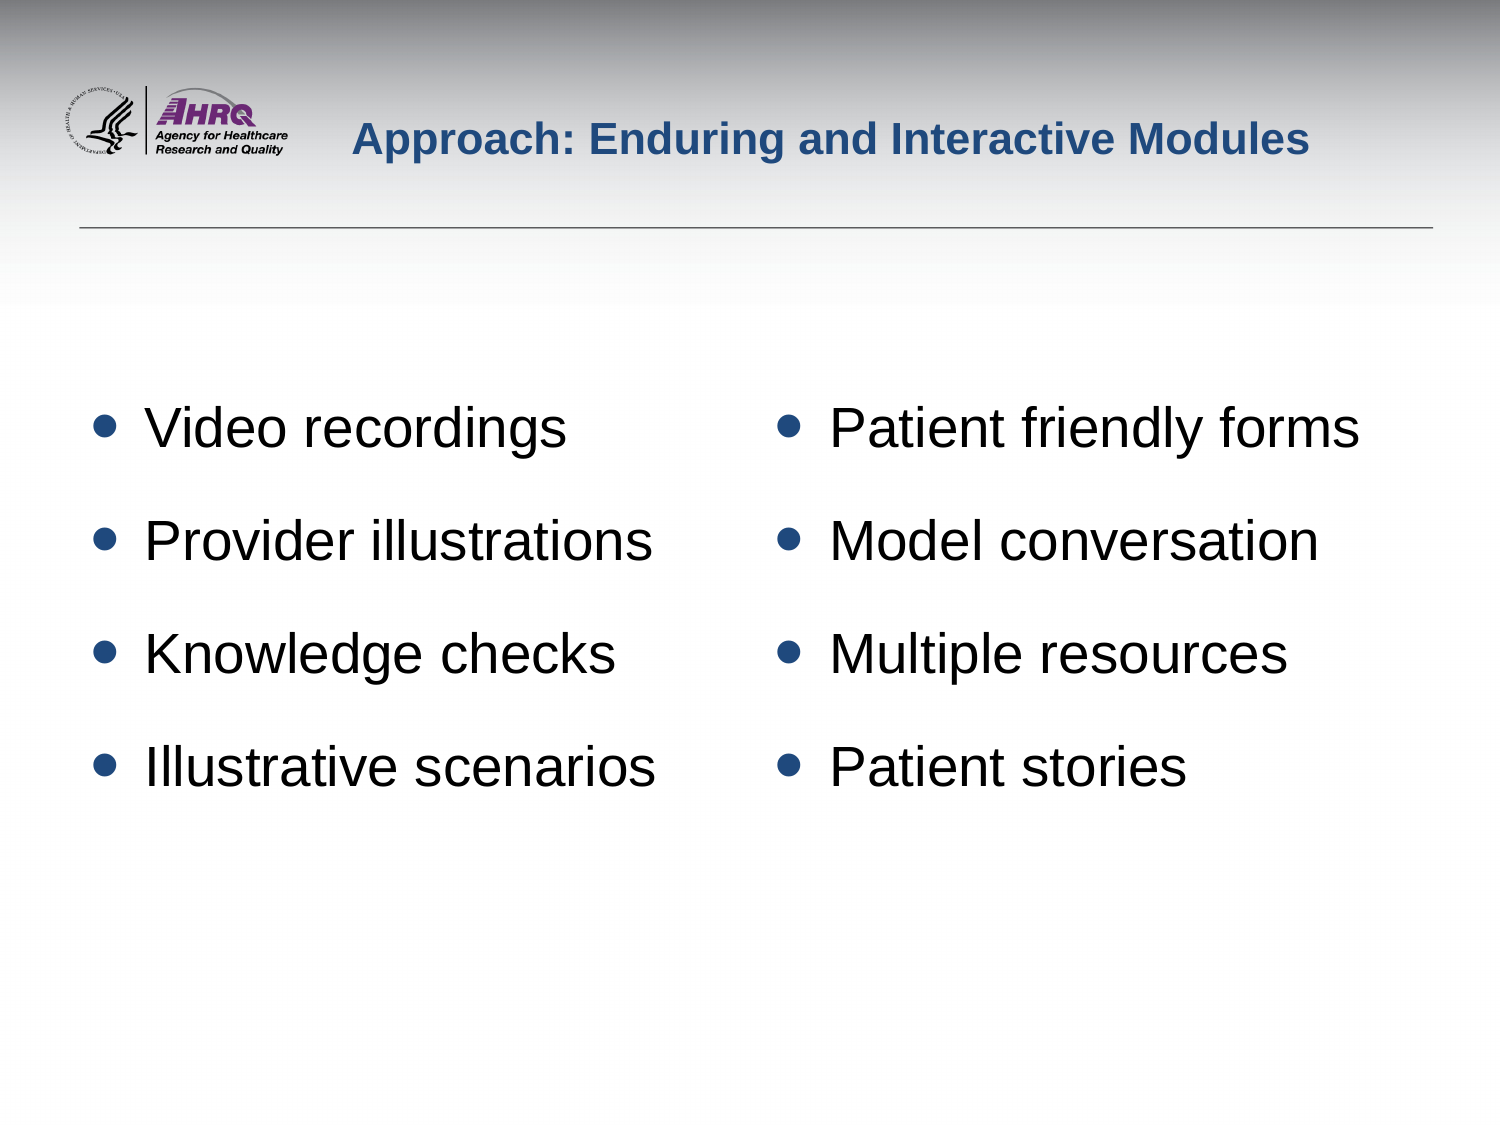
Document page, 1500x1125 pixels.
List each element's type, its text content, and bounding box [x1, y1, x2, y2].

title Approach: Enduring and Interactive Modules [287, 86, 1375, 188]
picture [0, 0, 1500, 1125]
list Video recordings Provider illustrations Knowledge checks Illustrative scenarios Patient friendly forms Model conversation Multiple resources Patient stories [75, 350, 1475, 1038]
